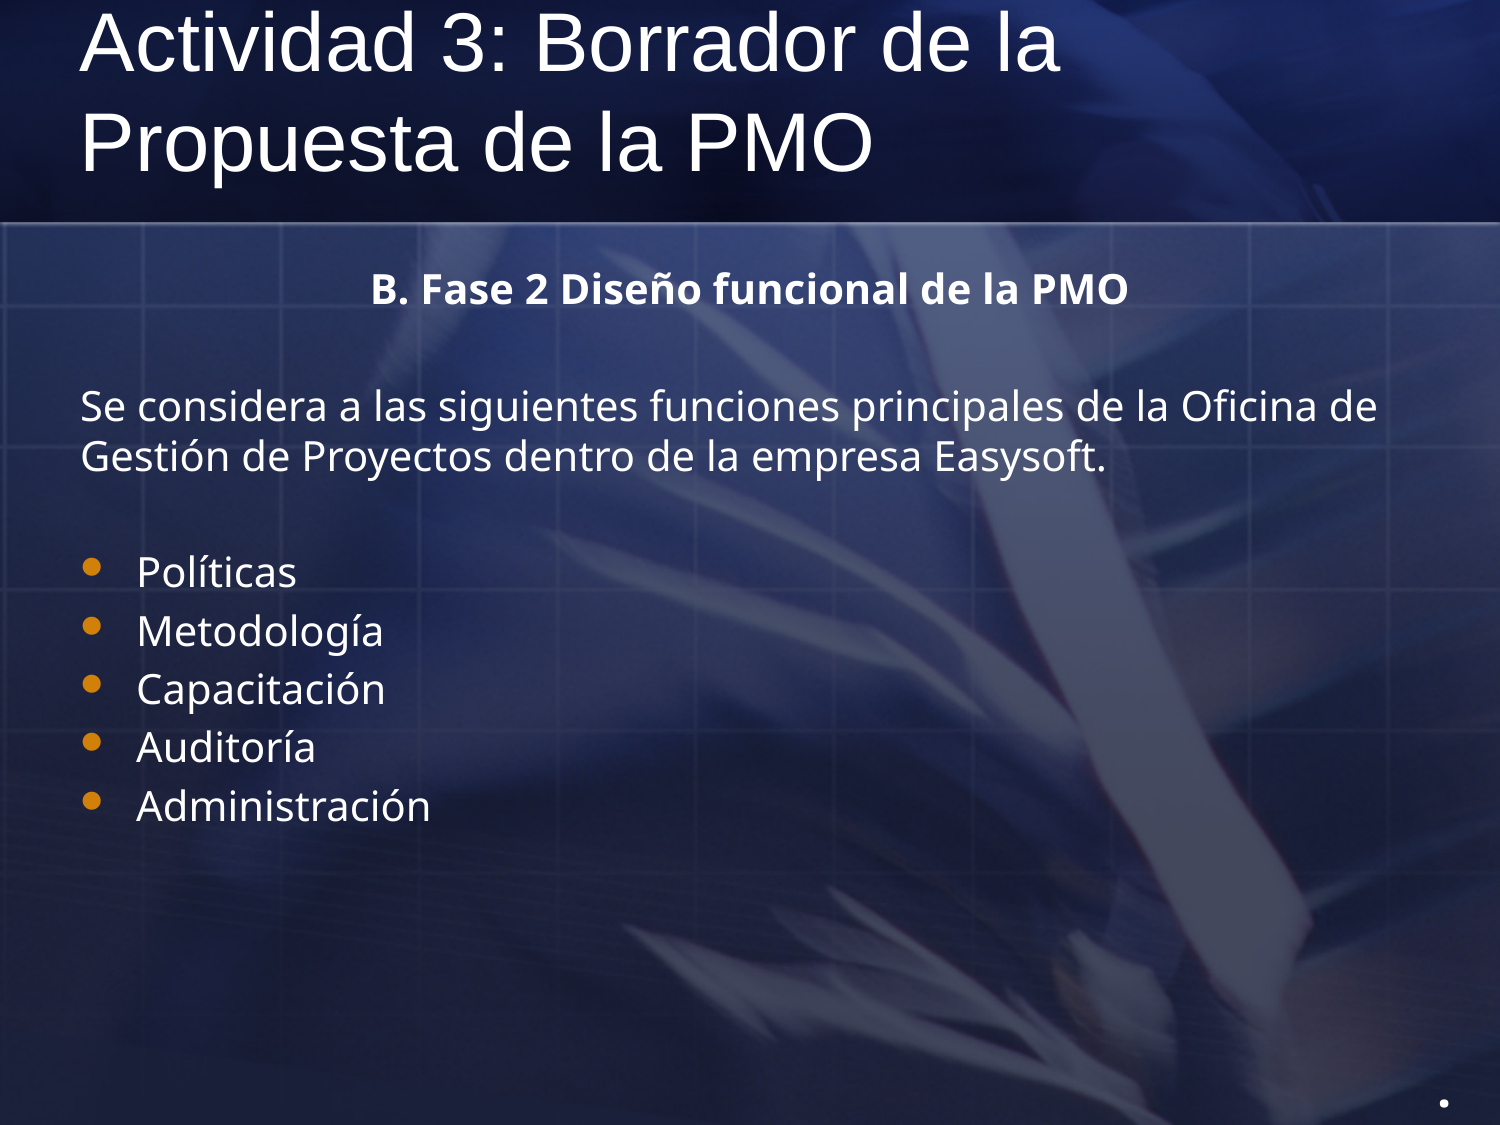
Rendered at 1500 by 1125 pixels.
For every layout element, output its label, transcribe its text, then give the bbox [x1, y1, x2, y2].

list B. Fase 2 Diseño funcional de la PMO Se considera a las siguientes funciones principales de la Oficina de Gestión de Proyectos dentro de la empresa Easysoft. Políticas Metodología Capacitación Auditoría Administración [64, 255, 1436, 1071]
text_box . [1423, 1050, 1500, 1125]
title Actividad 3: Borrador de la Propuesta de la PMO [64, 78, 1436, 197]
picture [0, 0, 1500, 1125]
